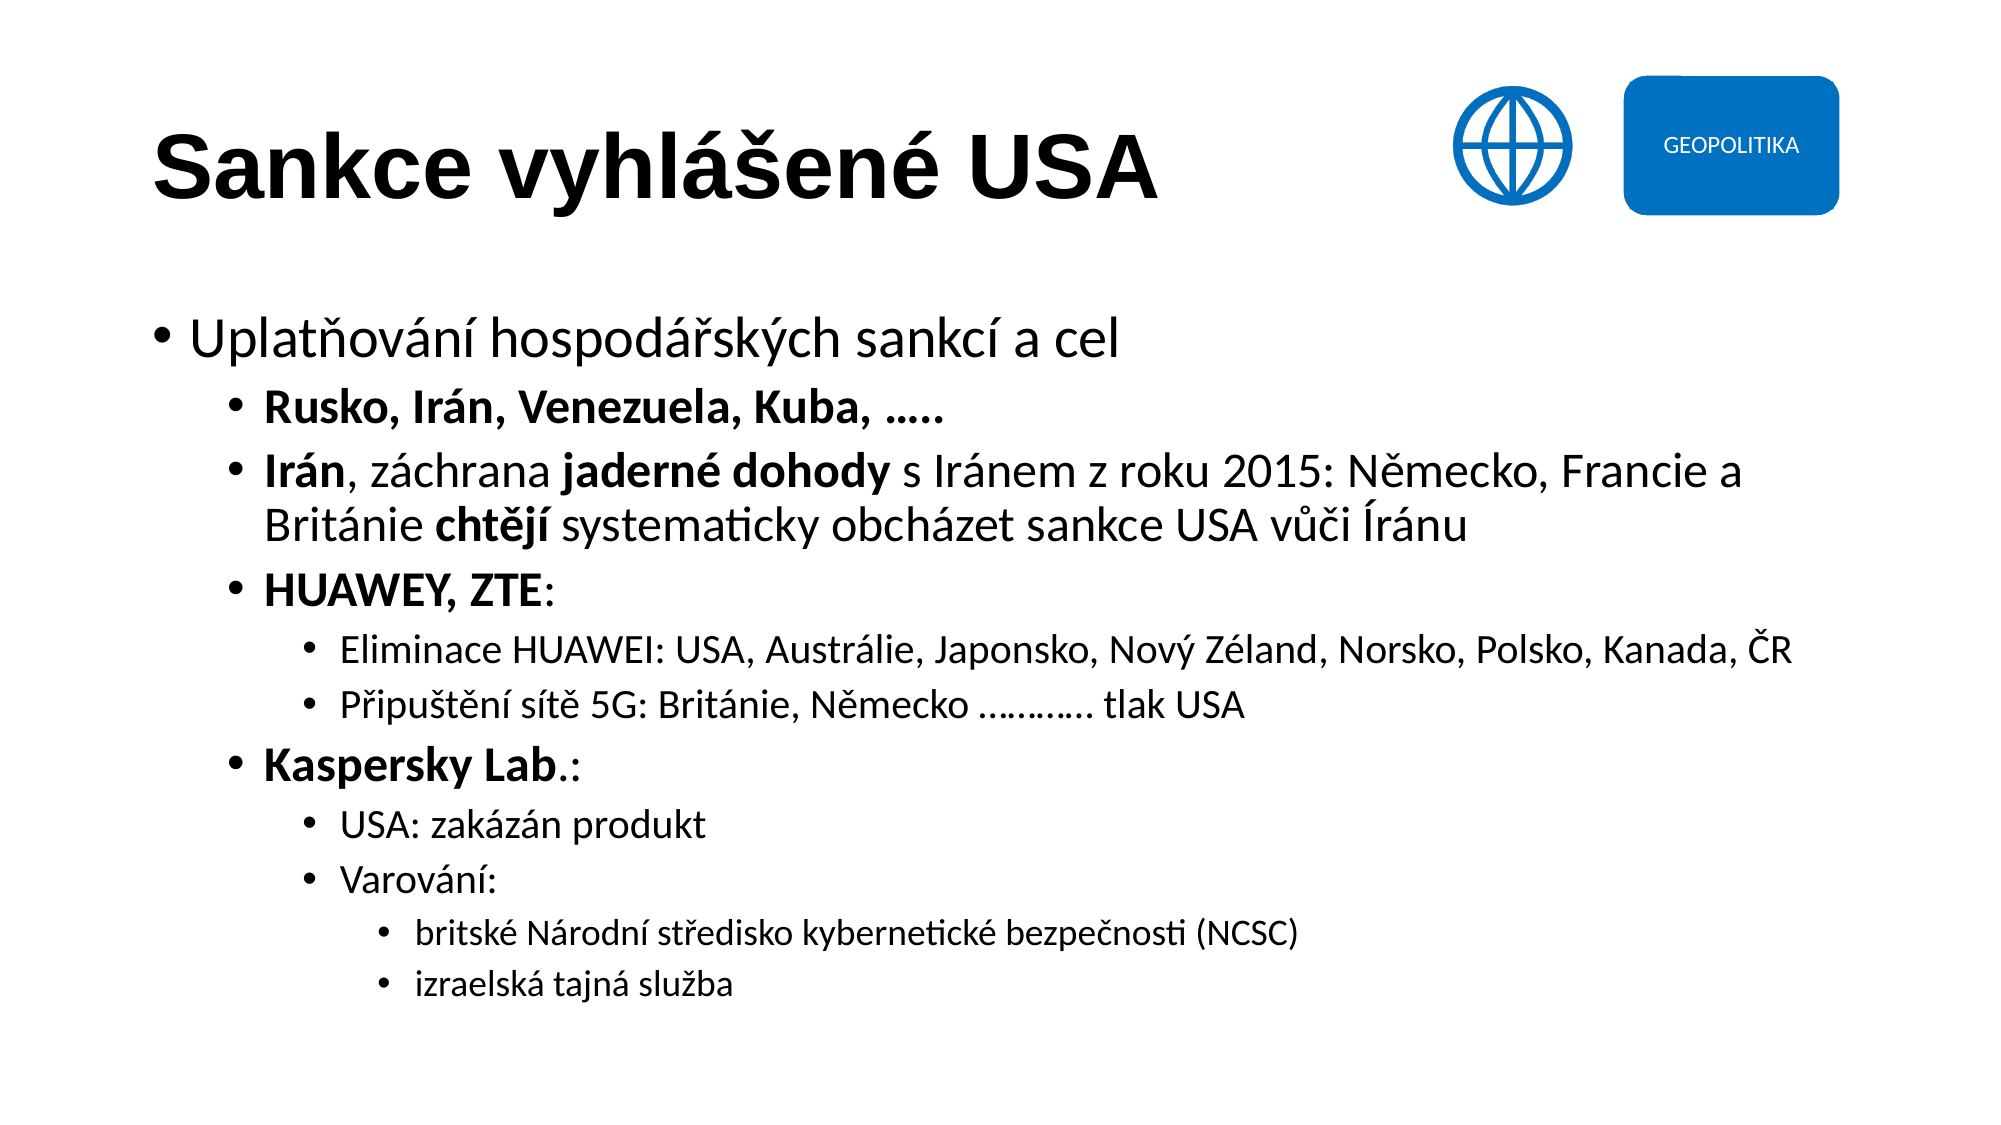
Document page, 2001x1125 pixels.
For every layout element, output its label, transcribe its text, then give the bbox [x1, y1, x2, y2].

list Uplatňování hospodářských sankcí a cel Rusko, Irán, Venezuela, Kuba, ….. Irán, záchrana jaderné dohody s Iránem z roku 2015: Německo, Francie a Británie chtějí systematicky obcházet sankce USA vůči Íránu HUAWEY, ZTE: Eliminace HUAWEI: USA, Austrálie, Japonsko, Nový Zéland, Norsko, Polsko, Kanada, ČR Připuštění sítě 5G: Británie, Německo ………… tlak USA Kaspersky Lab.: USA: zakázán produkt Varování: britské Národní středisko kybernetické bezpečnosti (NCSC) izraelská tajná služba [137, 299, 1863, 1014]
picture [1437, 70, 1588, 221]
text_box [1622, 74, 1841, 217]
title Sankce vyhlášené USA [137, 59, 1863, 278]
